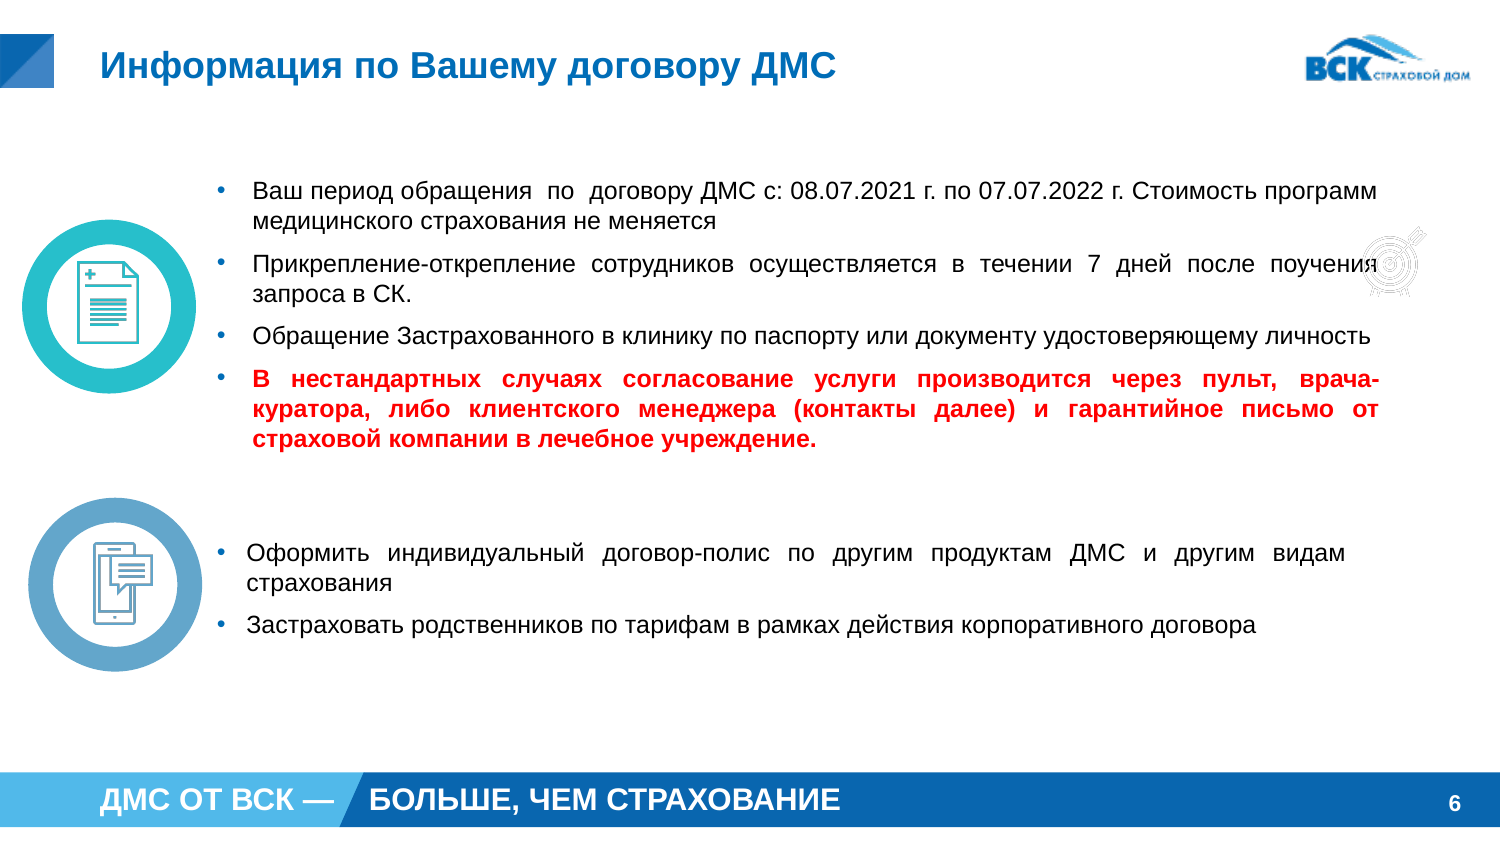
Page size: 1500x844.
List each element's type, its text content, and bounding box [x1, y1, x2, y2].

picture [0, 34, 54, 88]
text_box [19, 217, 199, 396]
slide_number 6 [1427, 788, 1483, 816]
text_box Оформить индивидуальный договор-полис по другим продуктам ДМС и другим видам страхования Застраховать родственников по тарифам в рамках действия корпоративного договора [202, 529, 1362, 647]
title Информация по Вашему договору ДМС [85, 44, 1292, 84]
picture [1361, 226, 1428, 298]
list Ваш период обращения по договору ДМС с: 08.07.2021 г. по 07.07.2022 г. Стоимость программ медицинского страхования не меняется Прикрепление-открепление сотрудников осуществляется в течении 7 дней после поучения запроса в СК. Обращение Застрахованного в клинику по паспорту или документу удостоверяющему личность В нестандартных случаях согласование услуги производится через пульт, врача-куратора, либо клиентского менеджера (контакты далее) и гарантийное письмо от страховой компании в лечебное учреждение. [202, 120, 1395, 776]
picture [1302, 33, 1474, 84]
picture [92, 542, 153, 625]
picture [77, 261, 139, 344]
text_box [26, 495, 205, 674]
